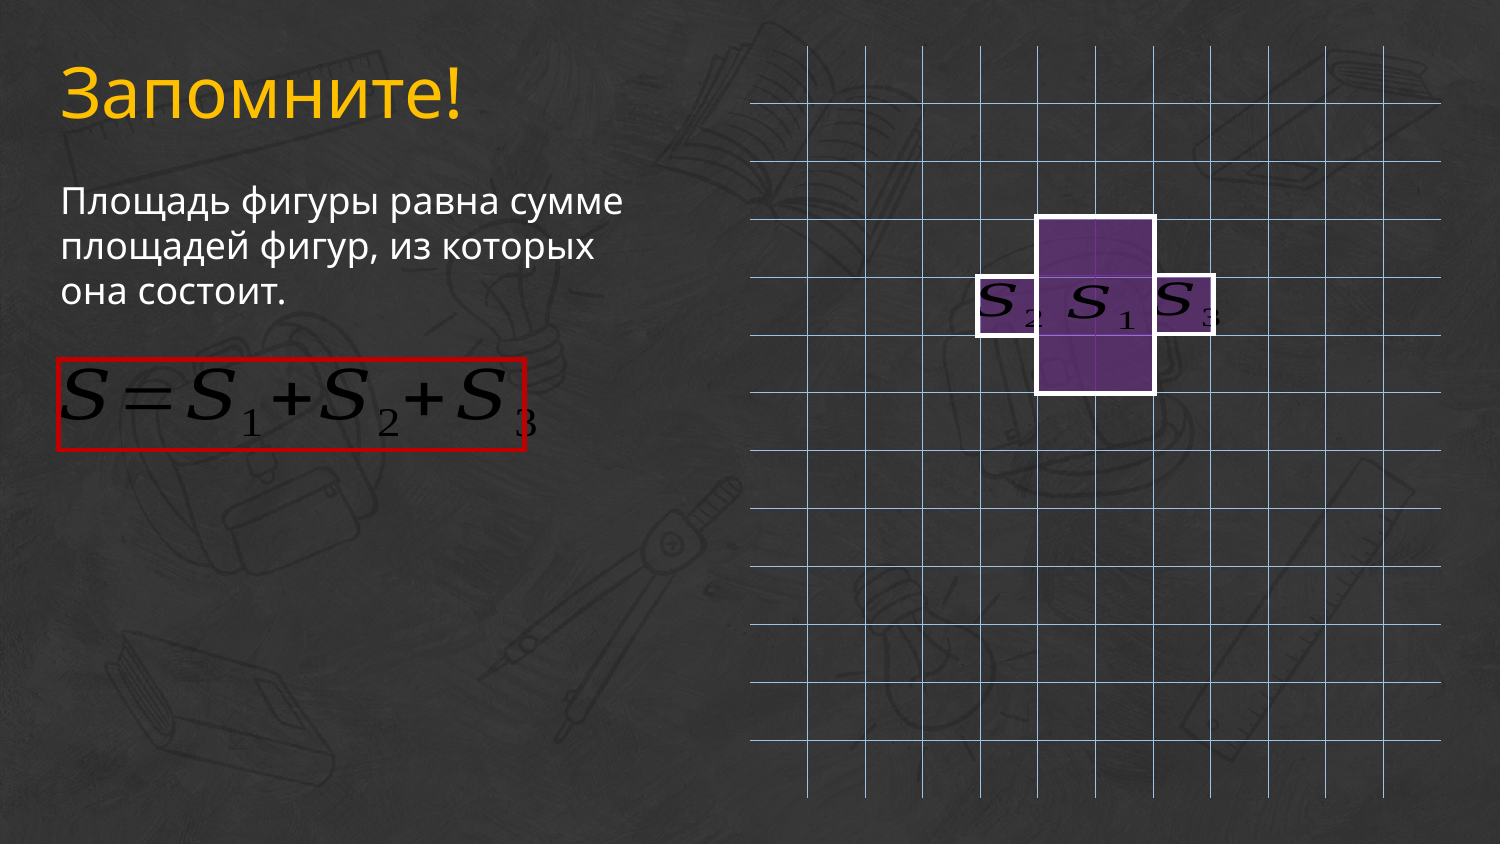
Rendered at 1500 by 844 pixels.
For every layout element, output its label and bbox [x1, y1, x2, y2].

text_box [977, 216, 1214, 394]
picture [0, 0, 1500, 844]
